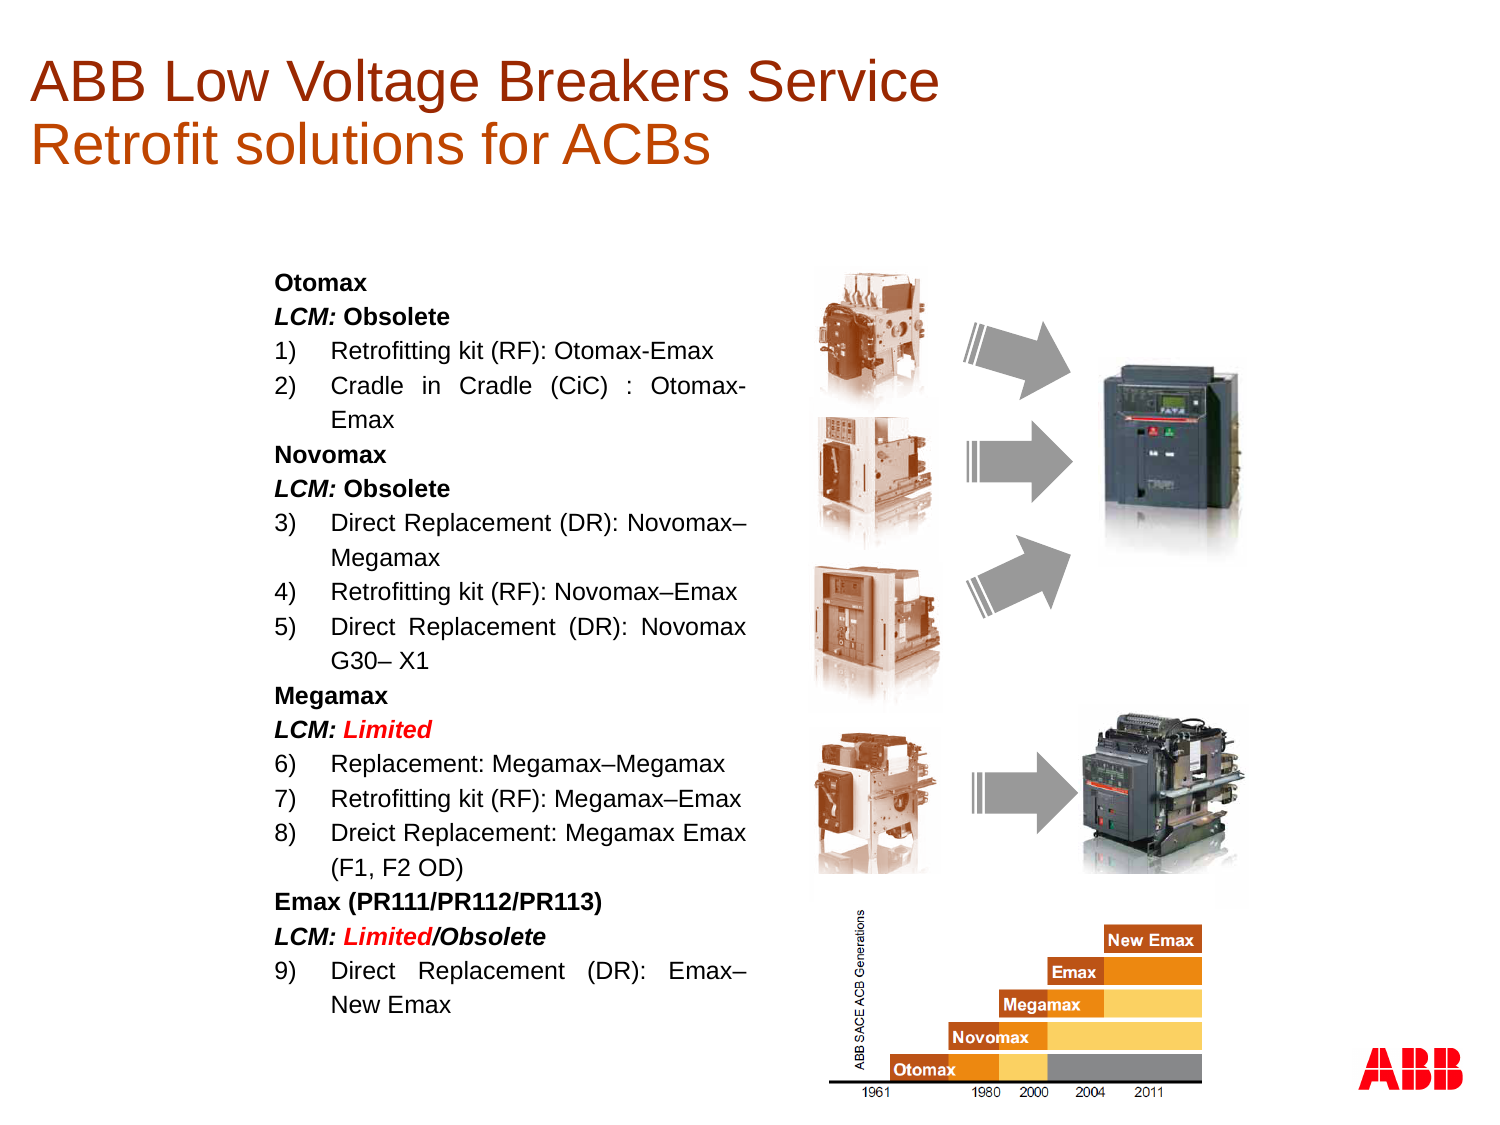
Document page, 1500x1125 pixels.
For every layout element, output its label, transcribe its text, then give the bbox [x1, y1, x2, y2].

text_box [963, 532, 1073, 621]
text_box Otomax LCM: Obsolete Retrofitting kit (RF): Otomax-Emax Cradle in Cradle (CiC) : Otomax-Emax Novomax LCM: Obsolete Direct Replacement (DR): Novomax–Megamax Retrofitting kit (RF): Novomax–Emax Direct Replacement (DR): Novomax G30– X1 Megamax LCM: Limited Replacement: Megamax–Megamax Retrofitting kit (RF): Megamax–Emax Dreict Replacement: Megamax Emax (F1, F2 OD) Emax (PR111/PR112/PR113) LCM: Limited/Obsolete Direct Replacement (DR): Emax–New Emax [259, 254, 762, 1106]
text_box [961, 318, 1073, 403]
picture [1098, 356, 1247, 567]
picture [808, 703, 1249, 1107]
text_box [970, 749, 1072, 837]
text_box [965, 418, 1076, 505]
picture [808, 266, 943, 713]
picture [1352, 1048, 1463, 1090]
title ABB Low Voltage Breakers Service Retrofit solutions for ACBs [0, 0, 1500, 186]
